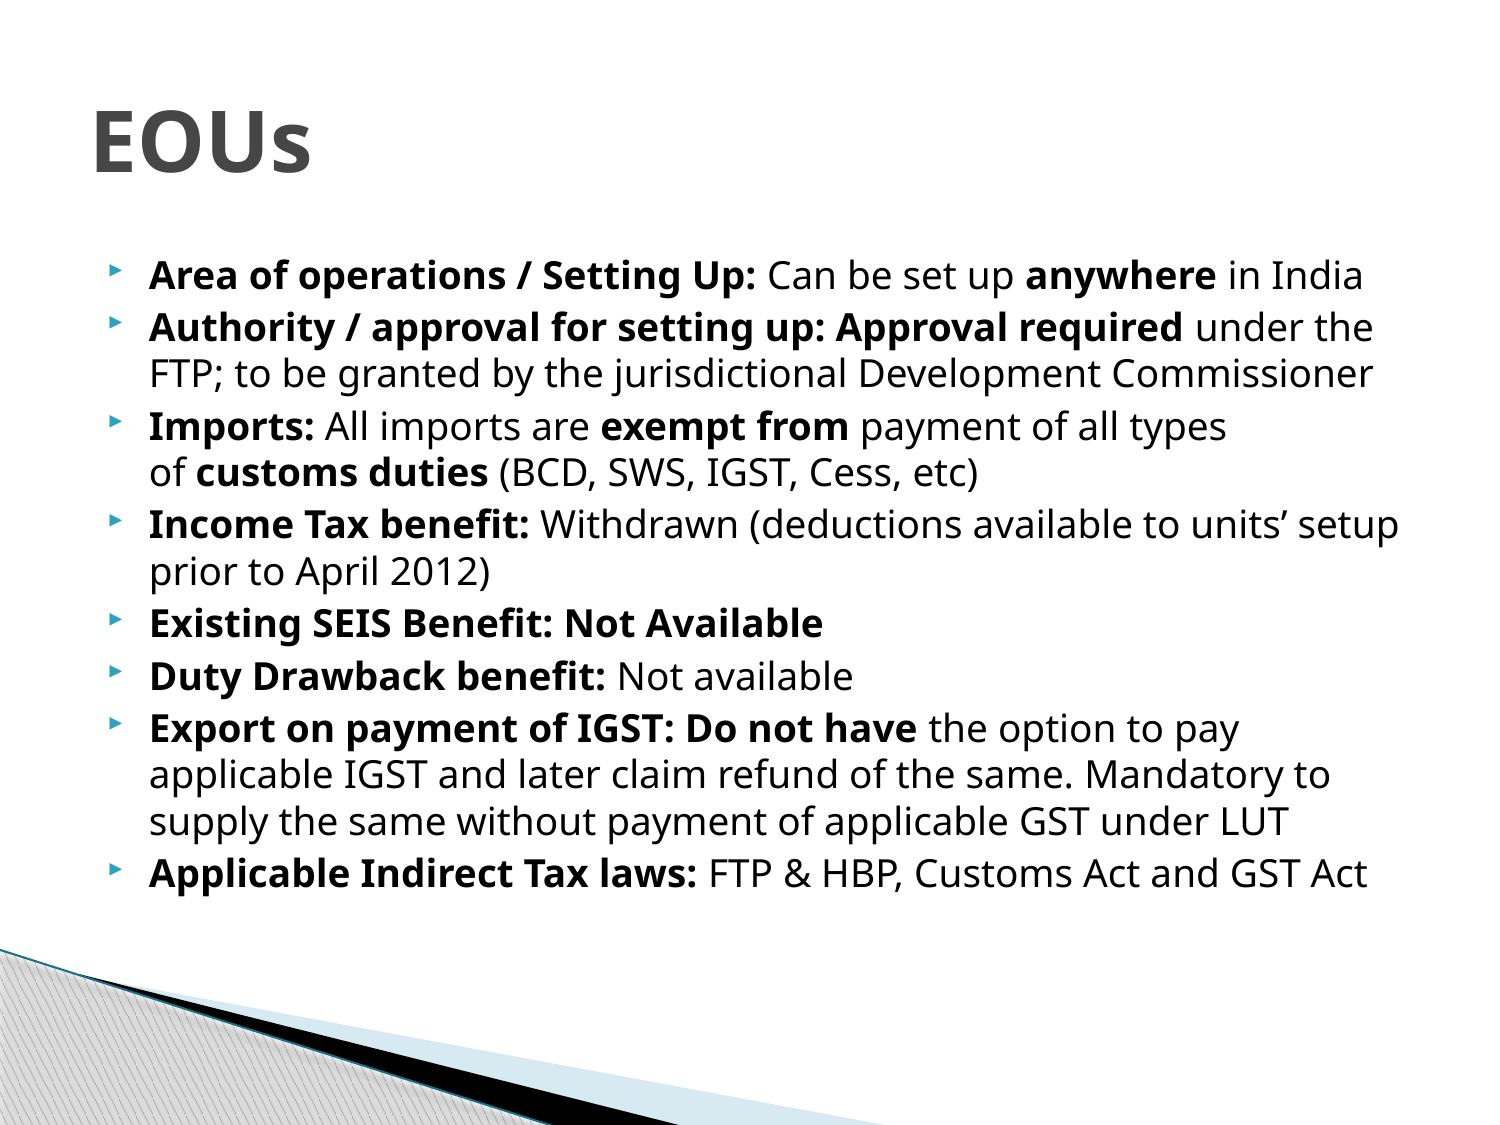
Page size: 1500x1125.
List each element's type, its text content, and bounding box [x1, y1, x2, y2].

list Area of operations / Setting Up: Can be set up anywhere in India Authority / approval for setting up: Approval required under the FTP; to be granted by the jurisdictional Development Commissioner Imports: All imports are exempt from payment of all types of customs duties (BCD, SWS, IGST, Cess, etc) Income Tax benefit: Withdrawn (deductions available to units’ setup prior to April 2012) Existing SEIS Benefit: Not Available Duty Drawback benefit: Not available Export on payment of IGST: Do not have the option to pay applicable IGST and later claim refund of the same. Mandatory to supply the same without payment of applicable GST under LUT Applicable Indirect Tax laws: FTP & HBP, Customs Act and GST Act [75, 243, 1425, 986]
title EOUs [75, 45, 1425, 233]
